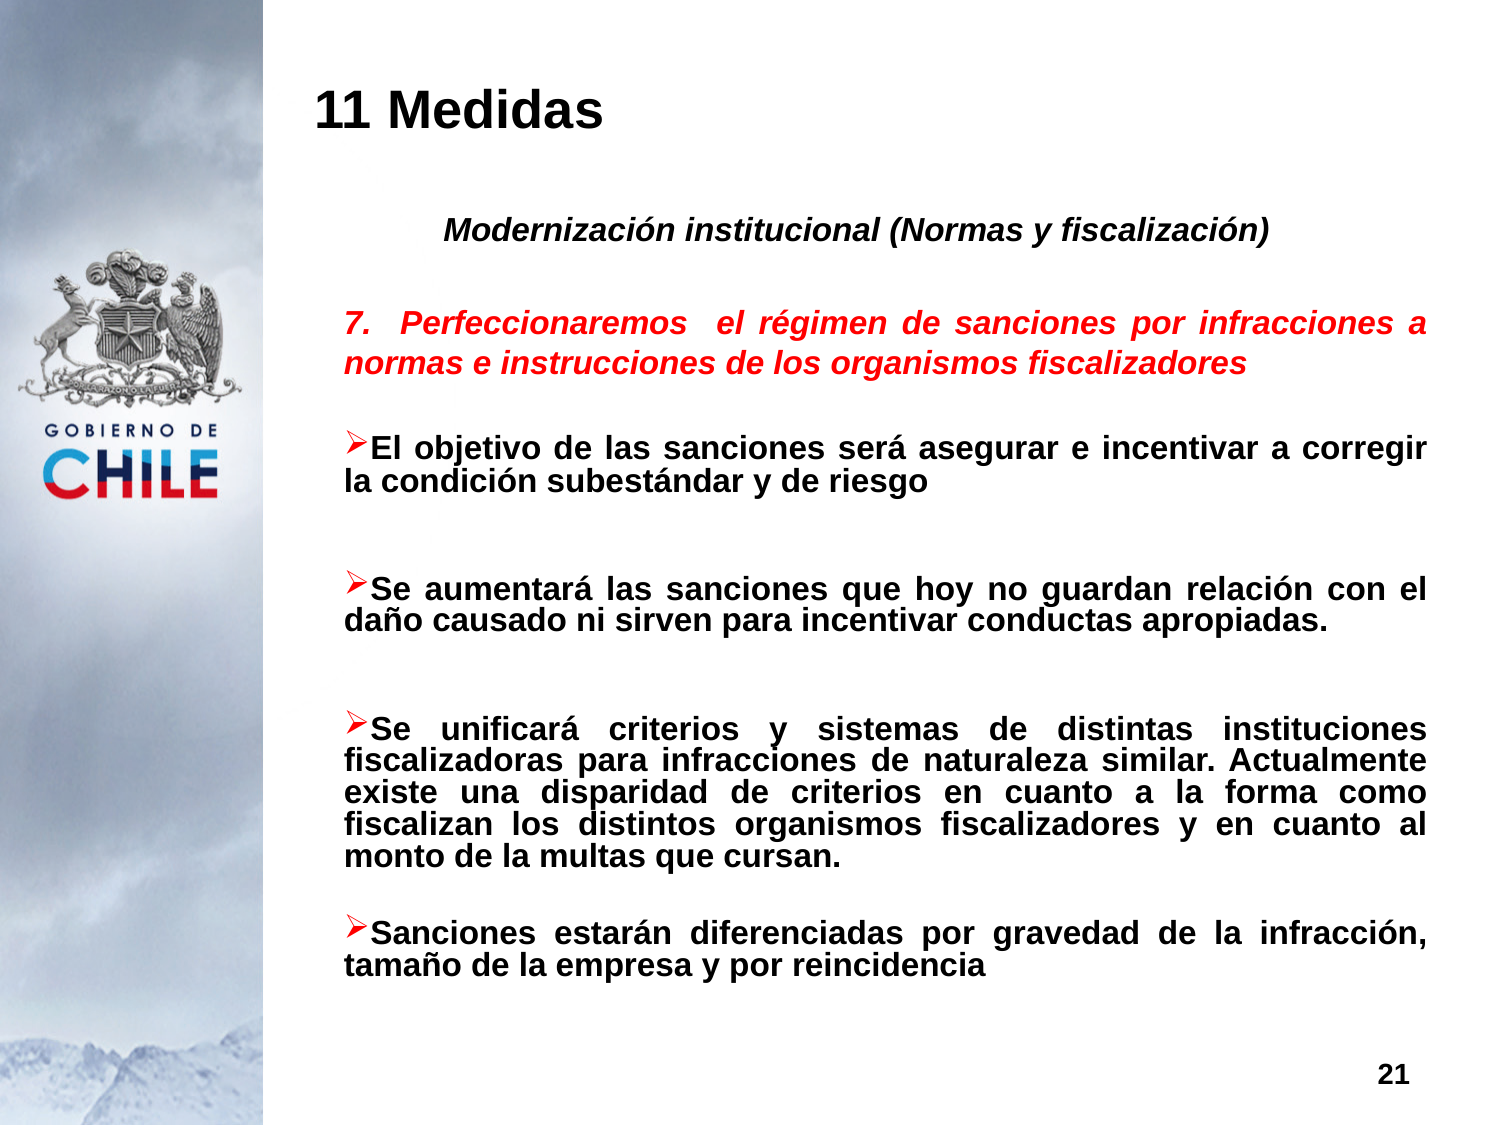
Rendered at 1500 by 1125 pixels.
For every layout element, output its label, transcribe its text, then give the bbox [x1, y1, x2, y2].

picture [0, 0, 1500, 1125]
list Modernización institucional (Normas y fiscalización) 7. Perfeccionaremos el régimen de sanciones por infracciones a normas e instrucciones de los organismos fiscalizadores El objetivo de las sanciones será asegurar e incentivar a corregir la condición subestándar y de riesgo Se aumentará las sanciones que hoy no guardan relación con el daño causado ni sirven para incentivar conductas apropiadas. Se unificará criterios y sistemas de distintas instituciones fiscalizadoras para infracciones de naturaleza similar. Actualmente existe una disparidad de criterios en cuanto a la forma como fiscalizan los distintos organismos fiscalizadores y en cuanto al monto de la multas que cursan. Sanciones estarán diferenciadas por gravedad de la infracción, tamaño de la empresa y por reincidencia [269, 153, 1445, 991]
text_box 21 [1074, 1042, 1425, 1103]
title 11 Medidas [299, 51, 1418, 153]
